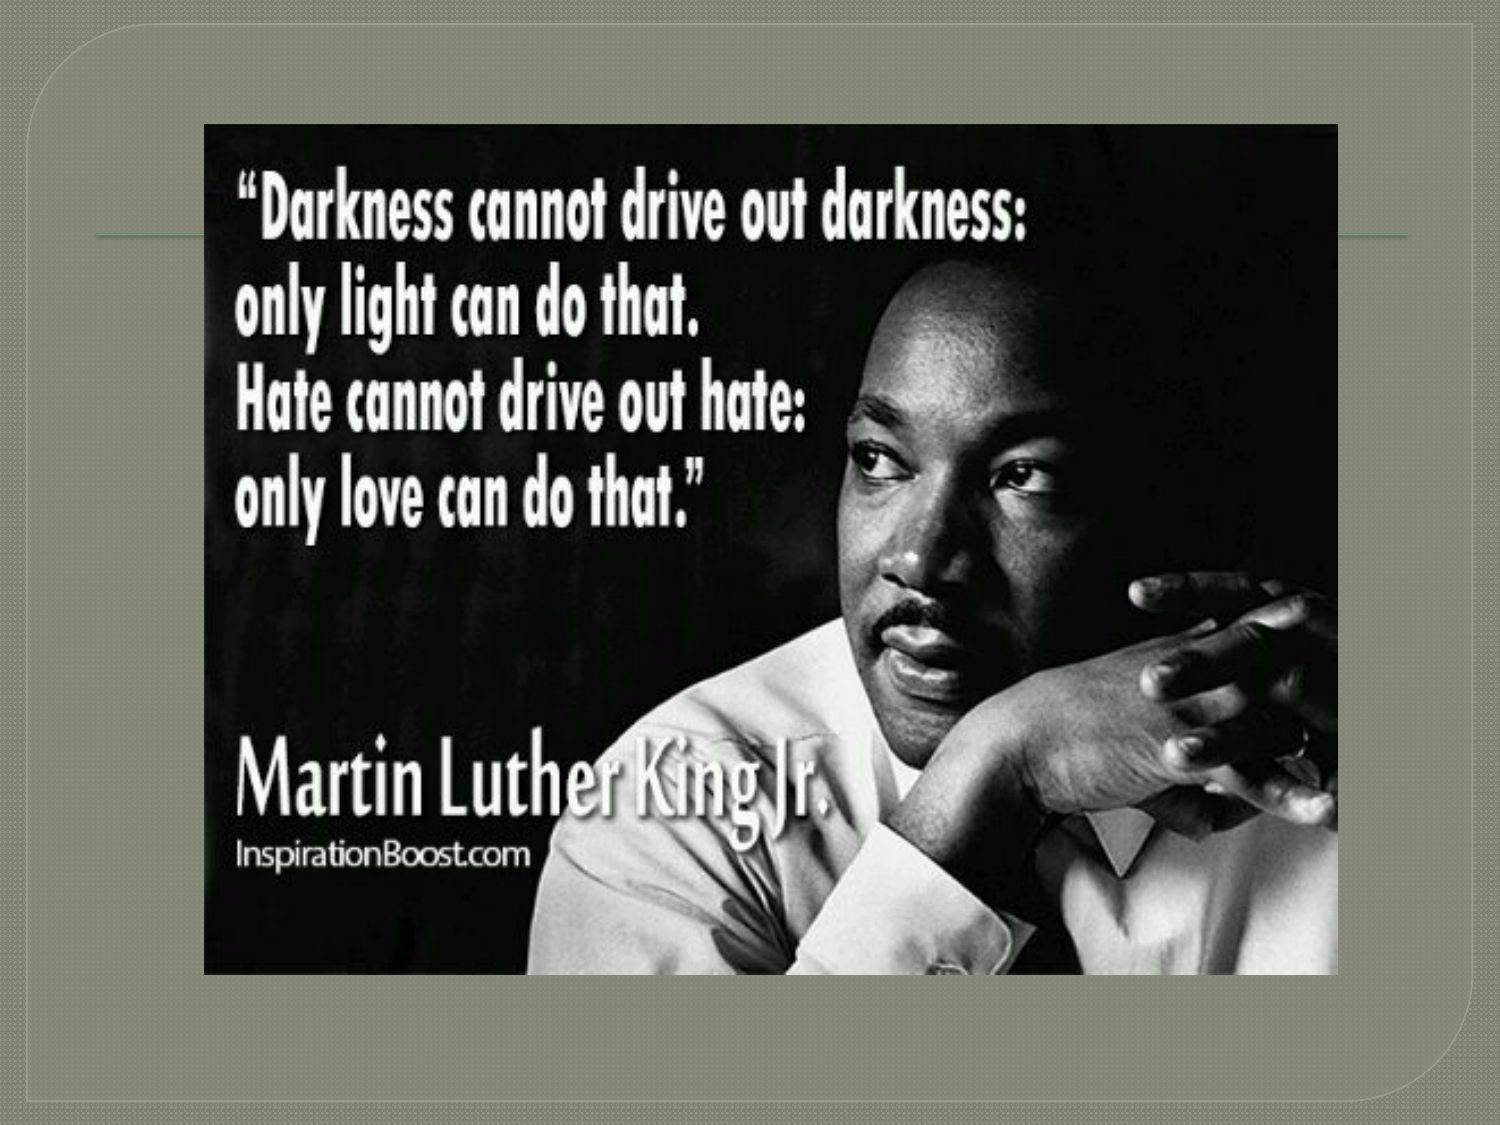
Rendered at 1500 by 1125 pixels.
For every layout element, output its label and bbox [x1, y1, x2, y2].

picture [203, 124, 1338, 976]
